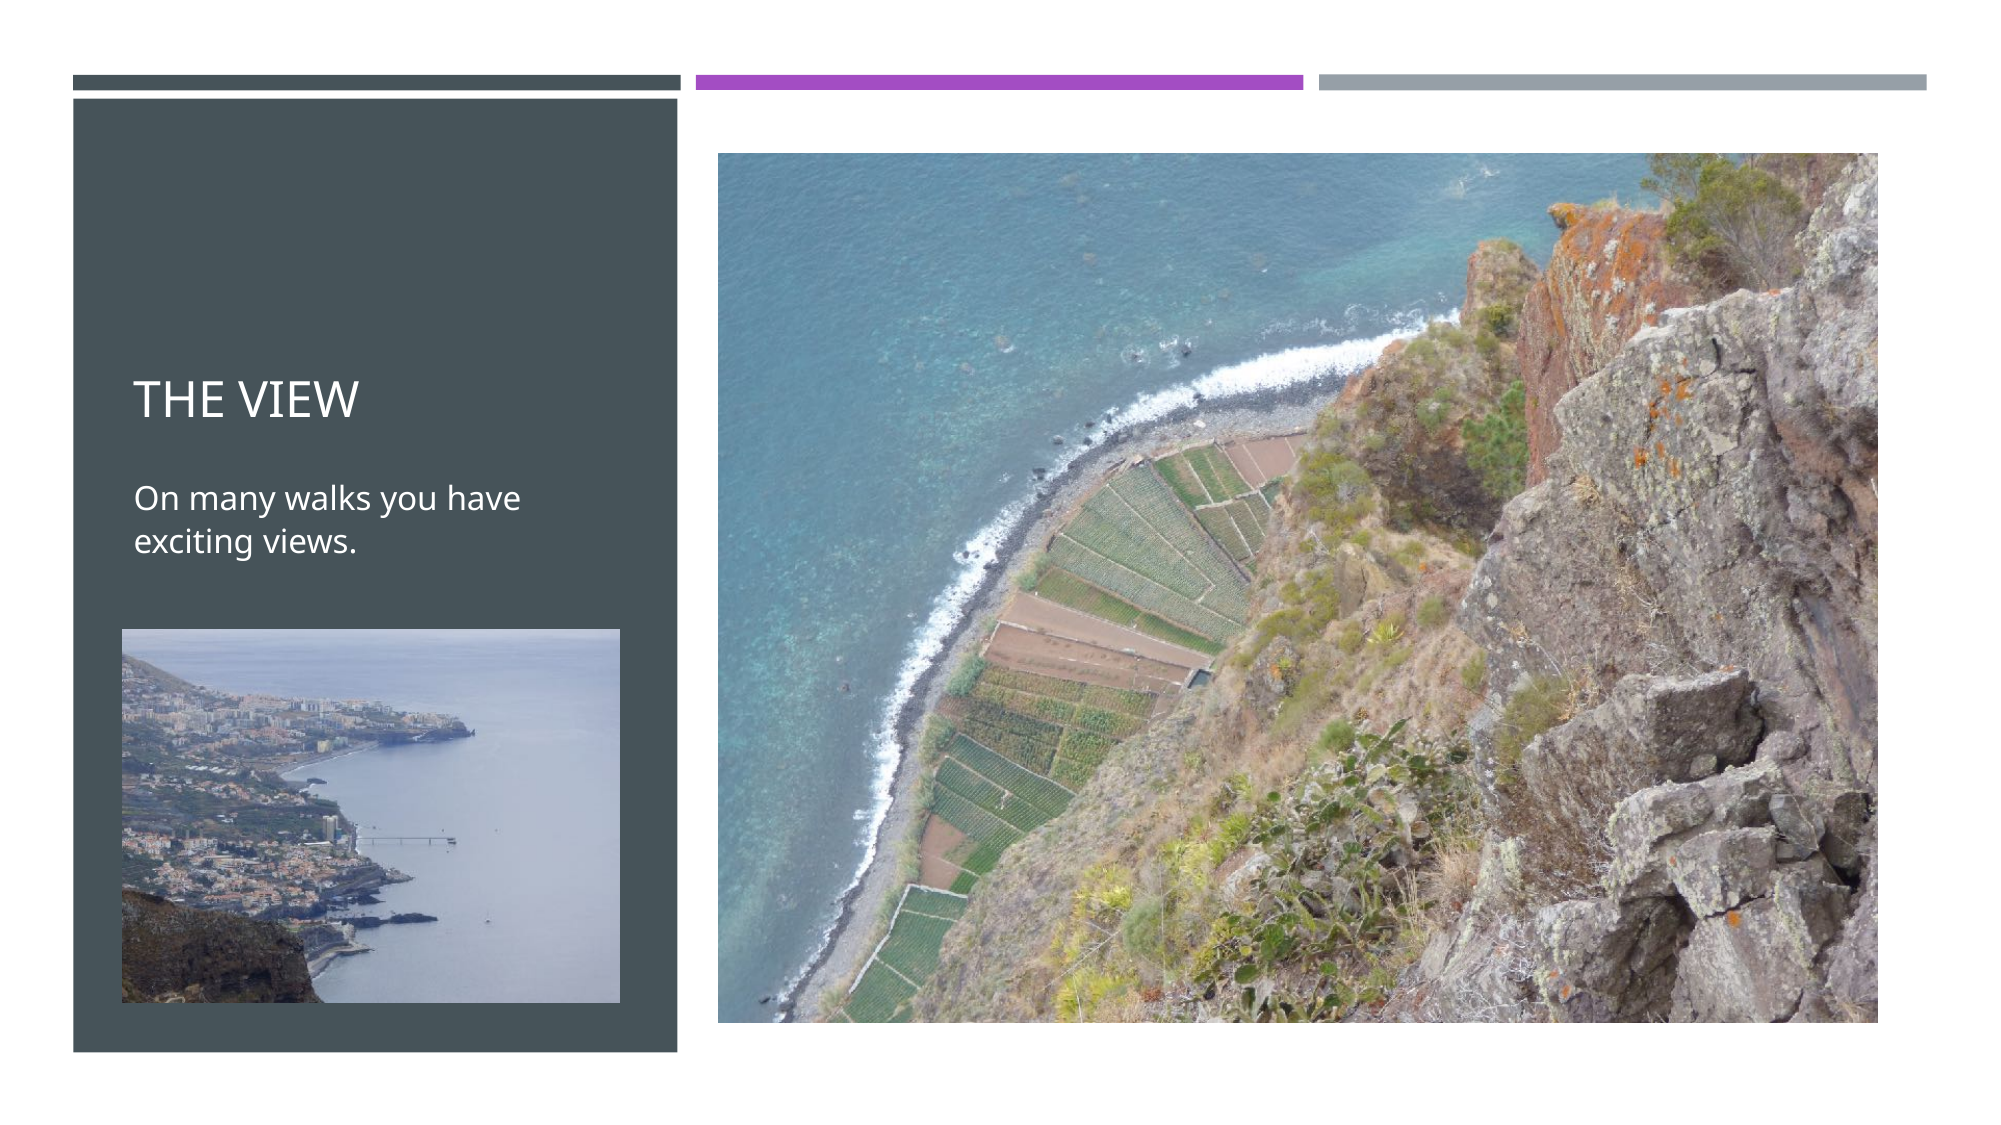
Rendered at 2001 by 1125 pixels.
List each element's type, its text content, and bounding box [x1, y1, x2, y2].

picture [718, 152, 1878, 1023]
list On many walks you have exciting views. [125, 464, 624, 631]
title The view [125, 152, 624, 437]
picture [122, 629, 621, 1003]
